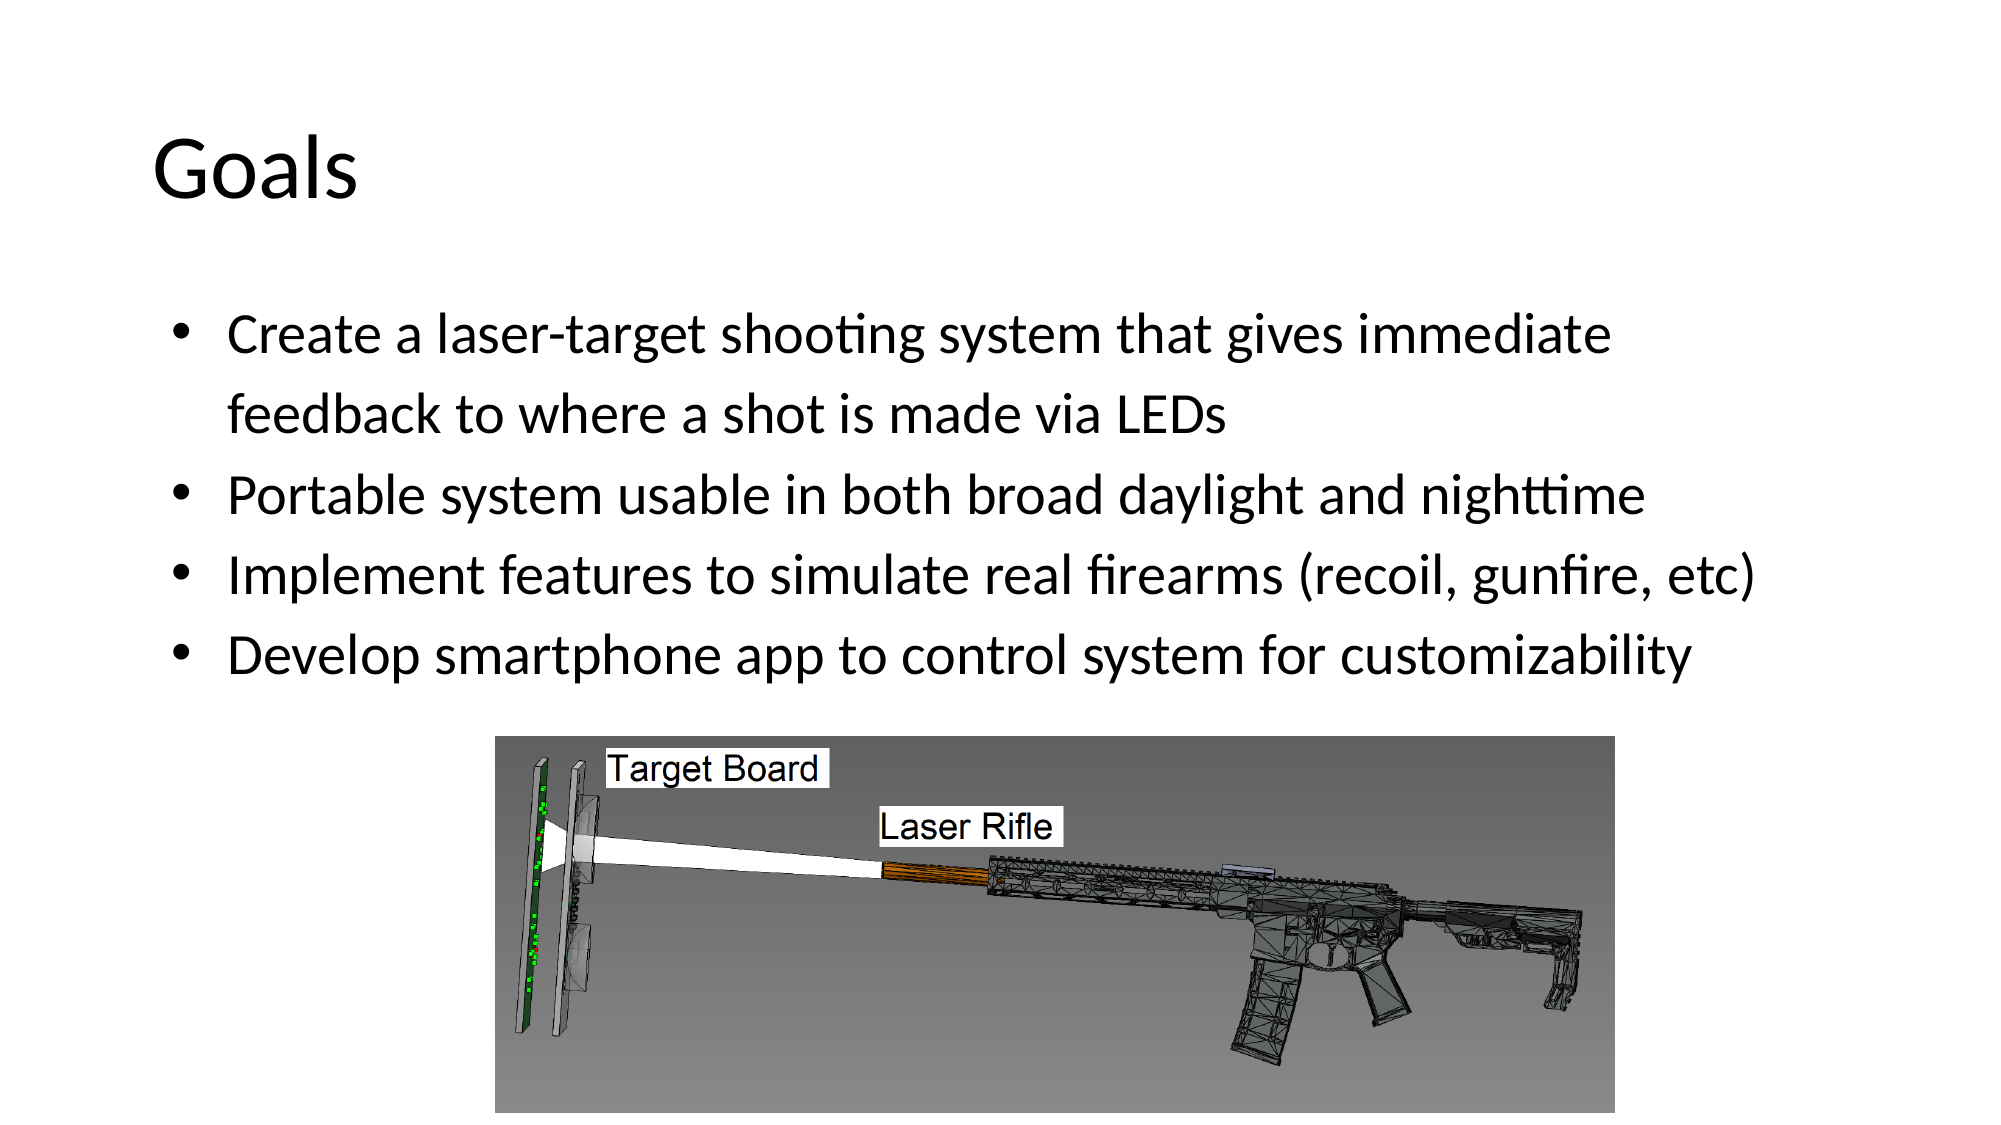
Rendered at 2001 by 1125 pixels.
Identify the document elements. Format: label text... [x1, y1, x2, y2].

picture [495, 736, 1615, 1113]
title Goals [137, 59, 1863, 278]
list Create a laser-target shooting system that gives immediate feedback to where a shot is made via LEDs Portable system usable in both broad daylight and nighttime Implement features to simulate real firearms (recoil, gunfire, etc) Develop smartphone app to control system for customizability [137, 277, 1830, 992]
